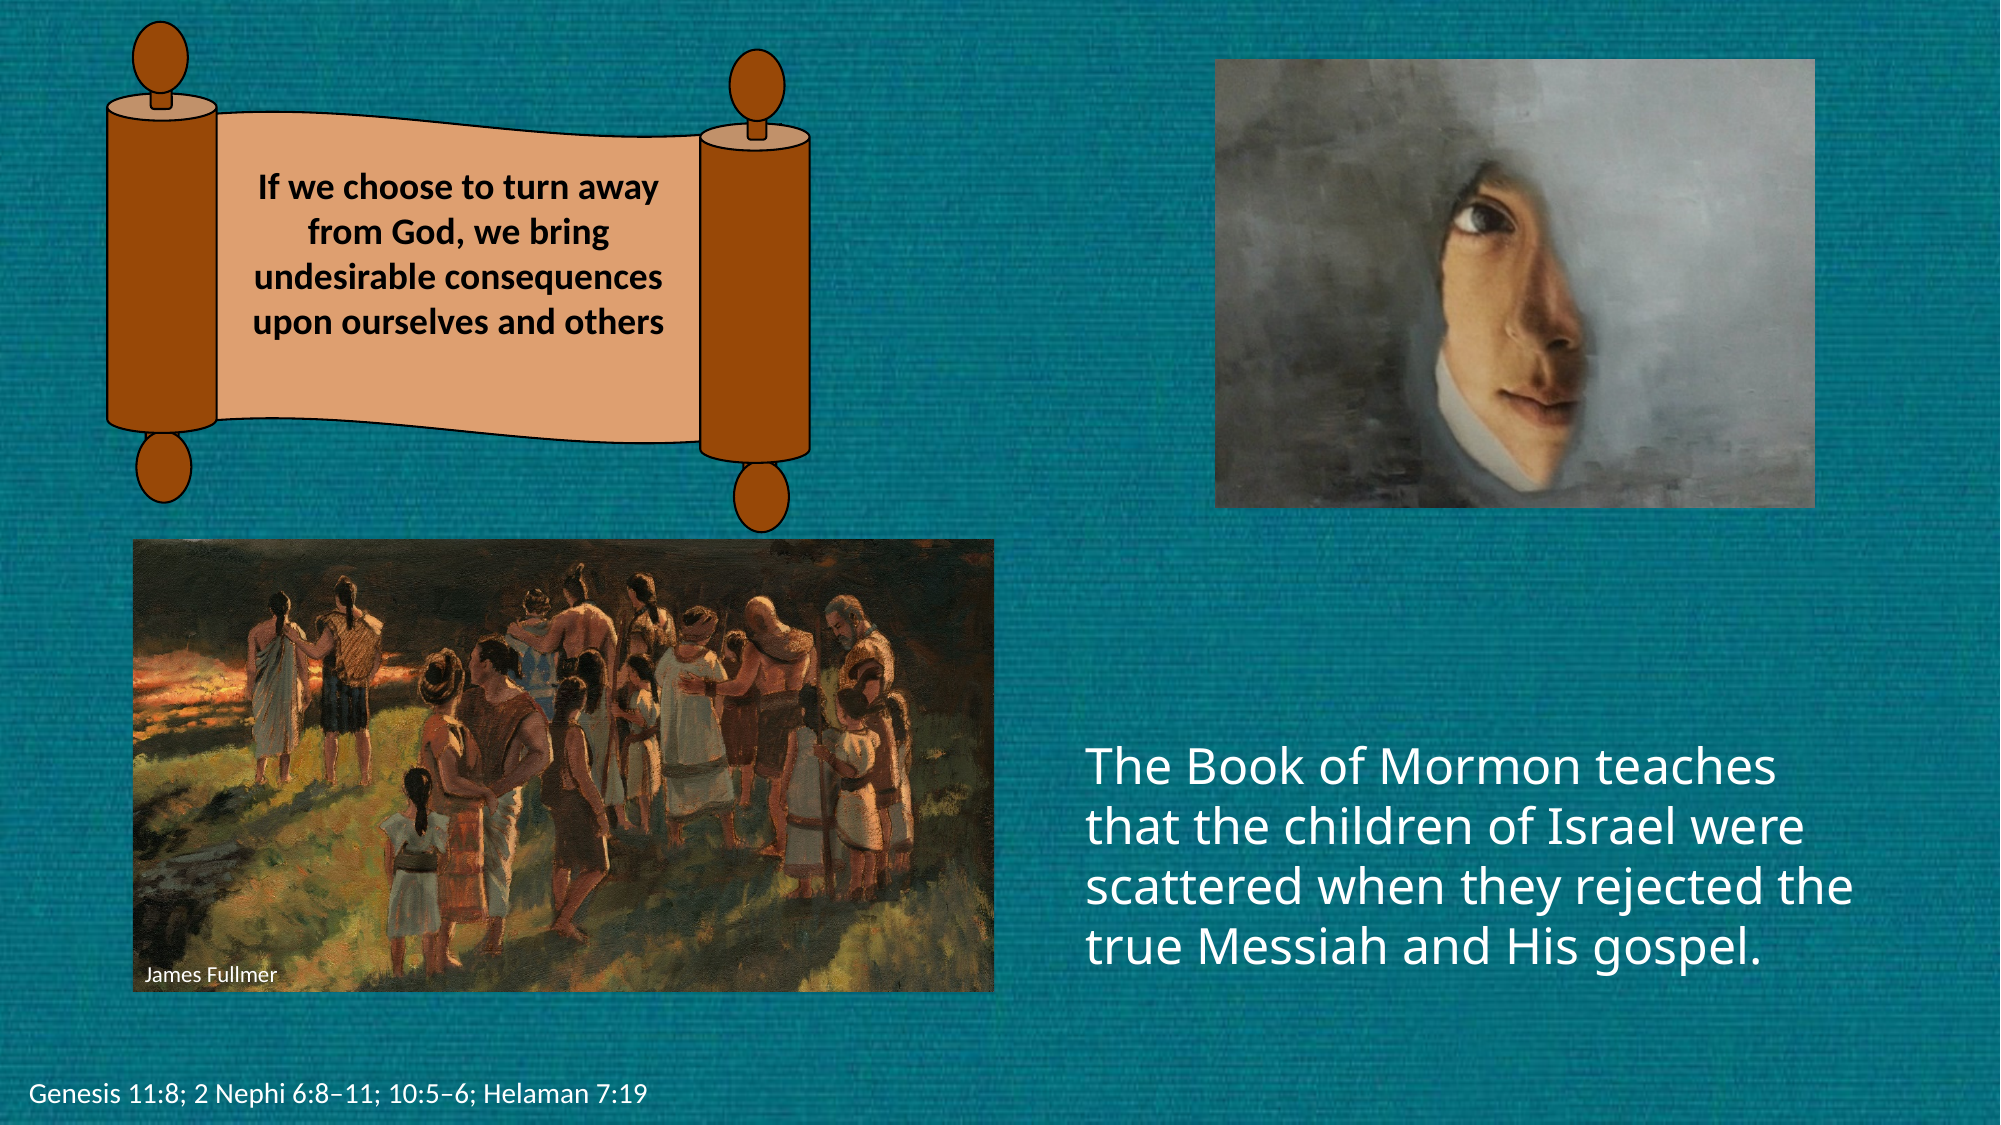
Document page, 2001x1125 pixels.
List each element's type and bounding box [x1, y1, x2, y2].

text_box [129, 539, 994, 995]
text_box [107, 21, 810, 533]
picture [0, 0, 2000, 1125]
